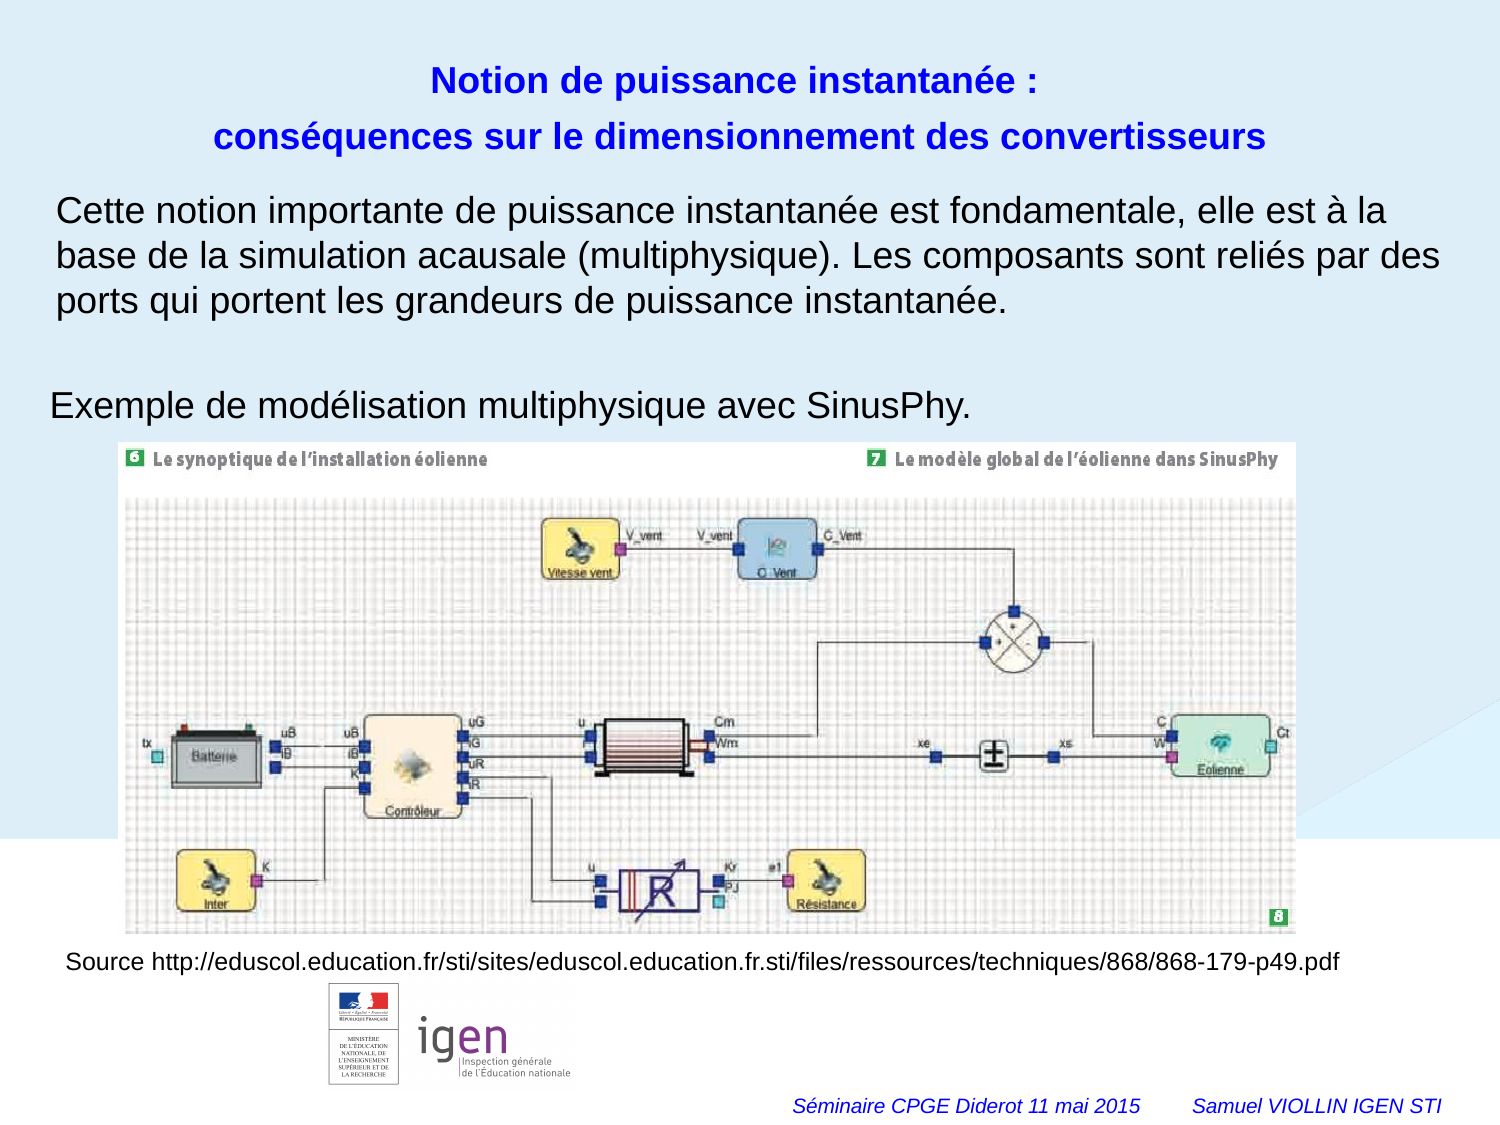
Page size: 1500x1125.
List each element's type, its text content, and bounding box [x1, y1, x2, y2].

text_box Notion de puissance instantanée : conséquences sur le dimensionnement des convertisseurs [53, 37, 1417, 165]
text_box Cette notion importante de puissance instantanée est fondamentale, elle est à la base de la simulation acausale (multiphysique). Les composants sont reliés par des ports qui portent les grandeurs de puissance instantanée. [41, 179, 1469, 329]
text_box Exemple de modélisation multiphysique avec SinusPhy. [34, 362, 1462, 434]
text_box Source http://eduscol.education.fr/sti/sites/eduscol.education.fr.sti/files/ressources/techniques/868/868-179-p49.pdf [50, 938, 1358, 983]
picture [322, 983, 577, 1091]
picture [0, 0, 1500, 934]
